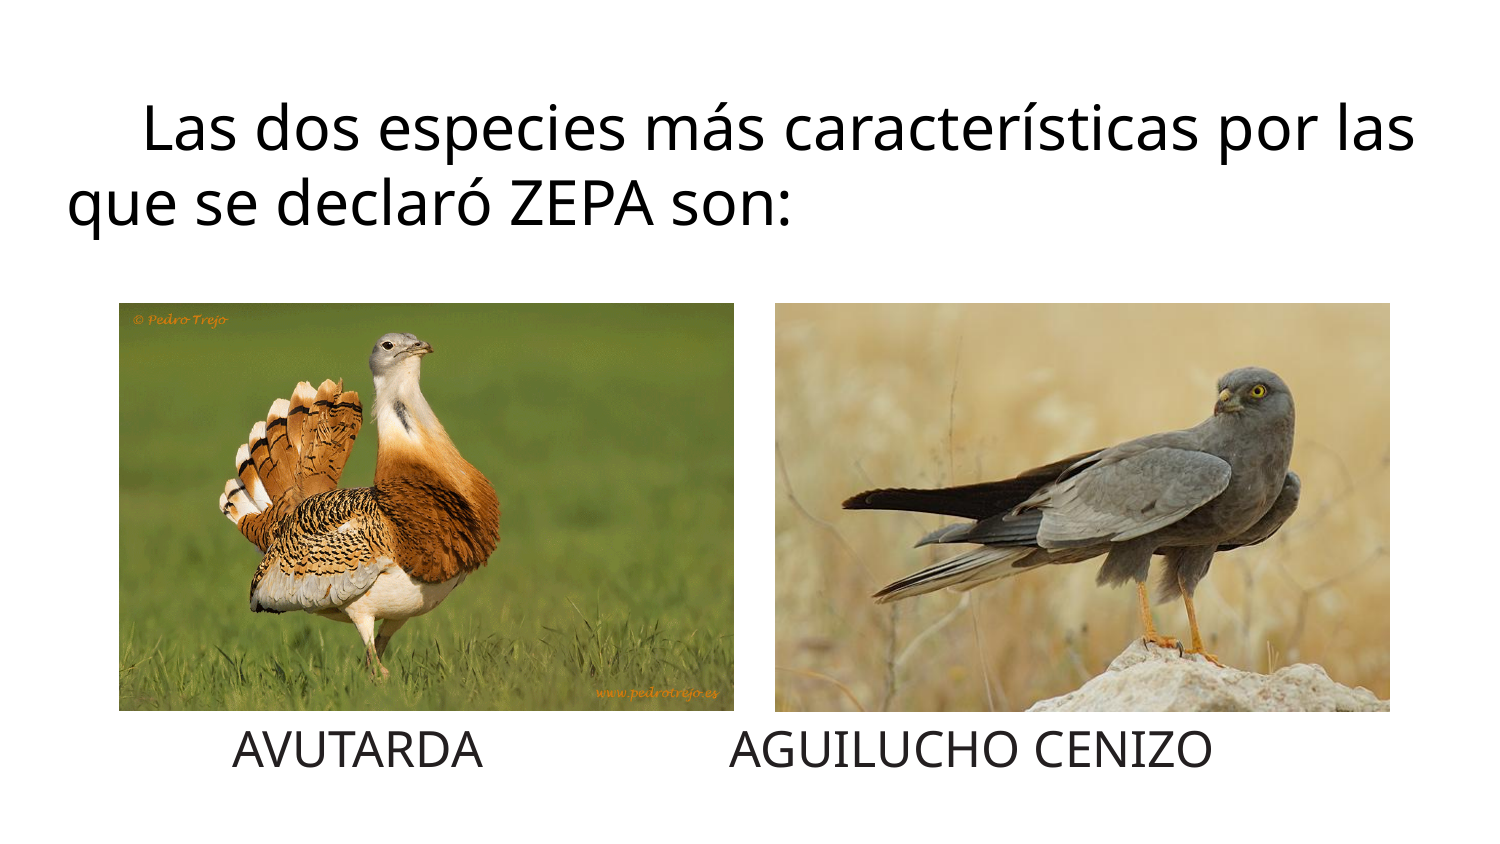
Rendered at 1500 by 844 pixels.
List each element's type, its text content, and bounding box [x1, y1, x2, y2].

title Las dos especies más características por las que se declaró ZEPA son: AVUTARDA AGUILUCHO CENIZO [51, 72, 1449, 844]
picture [774, 302, 1390, 712]
picture [119, 302, 734, 711]
